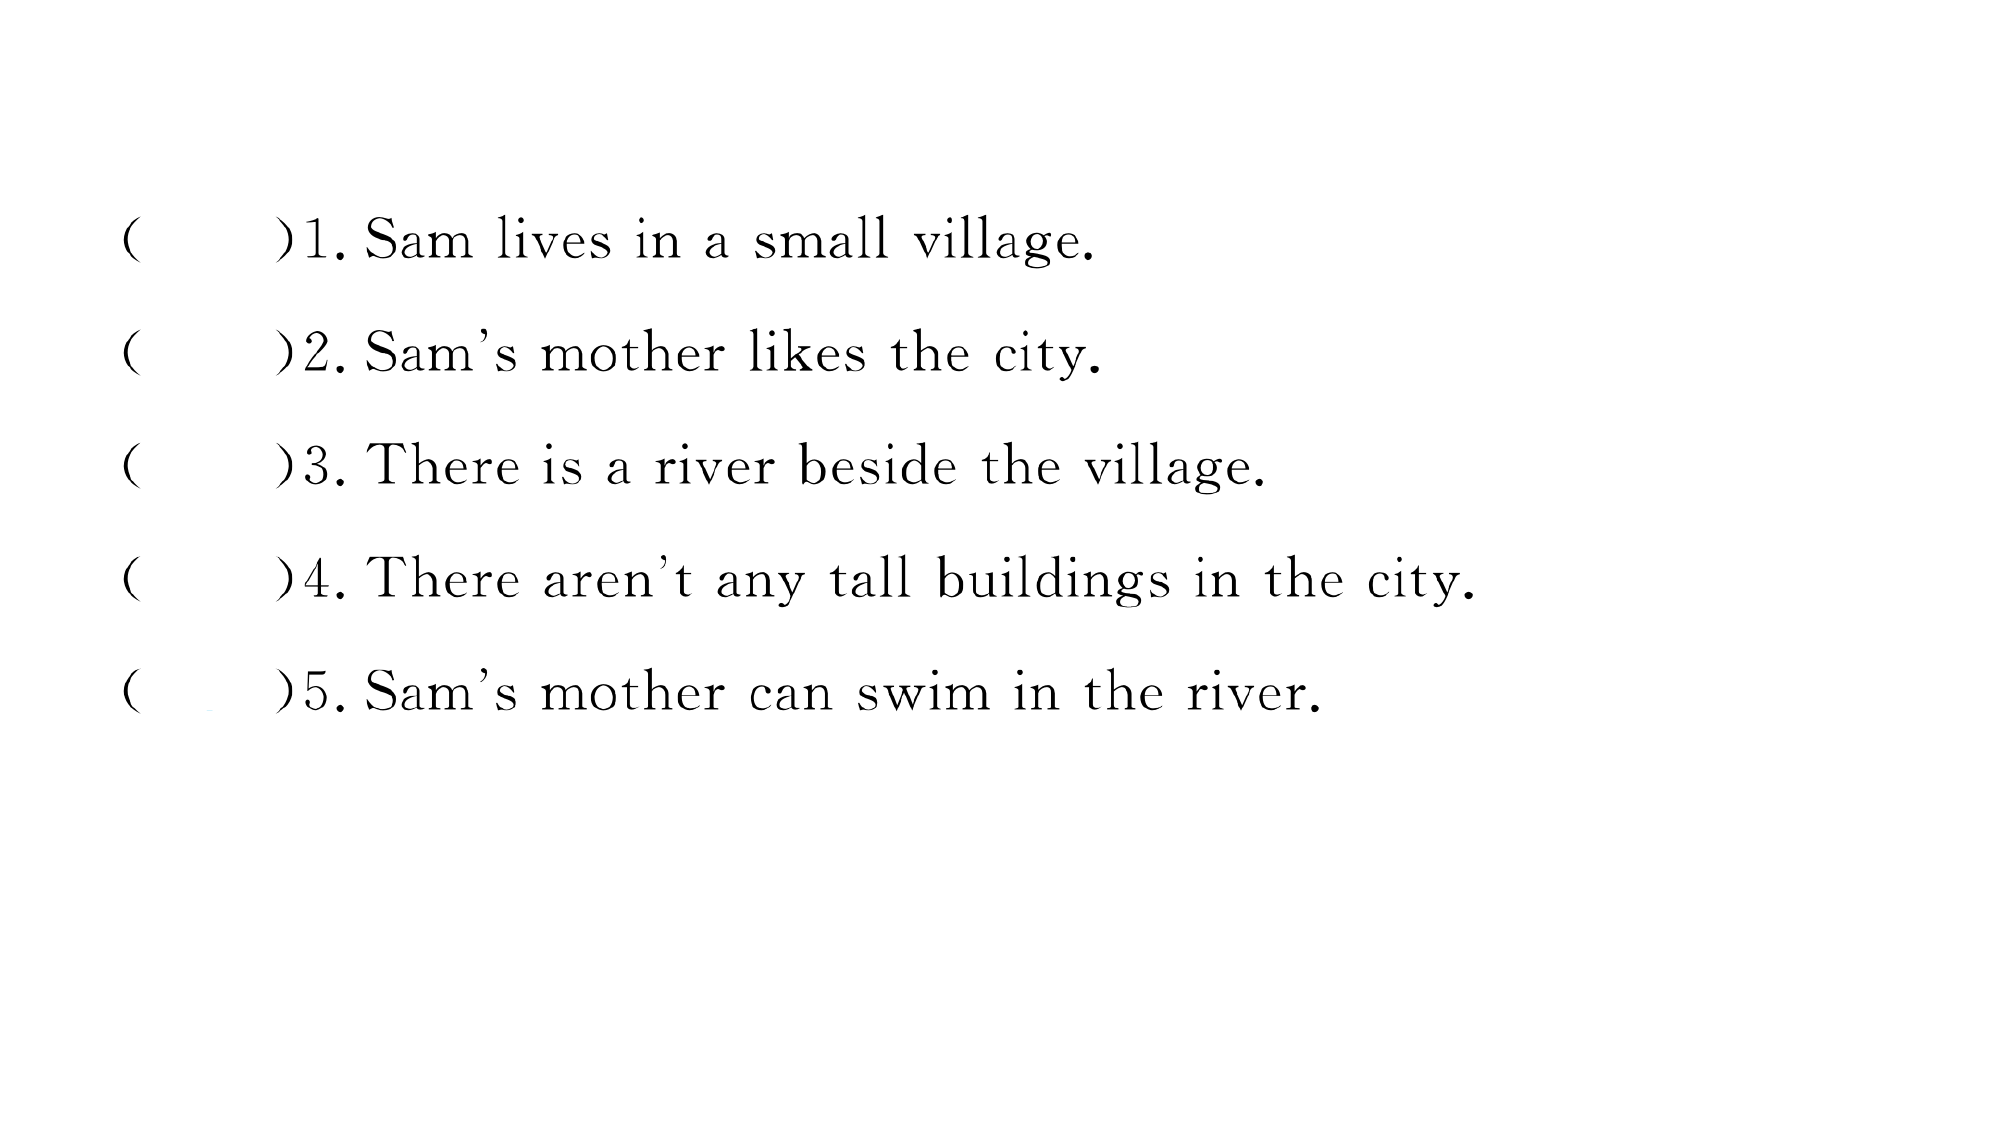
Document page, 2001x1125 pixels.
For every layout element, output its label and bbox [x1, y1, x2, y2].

picture [118, 177, 2000, 733]
